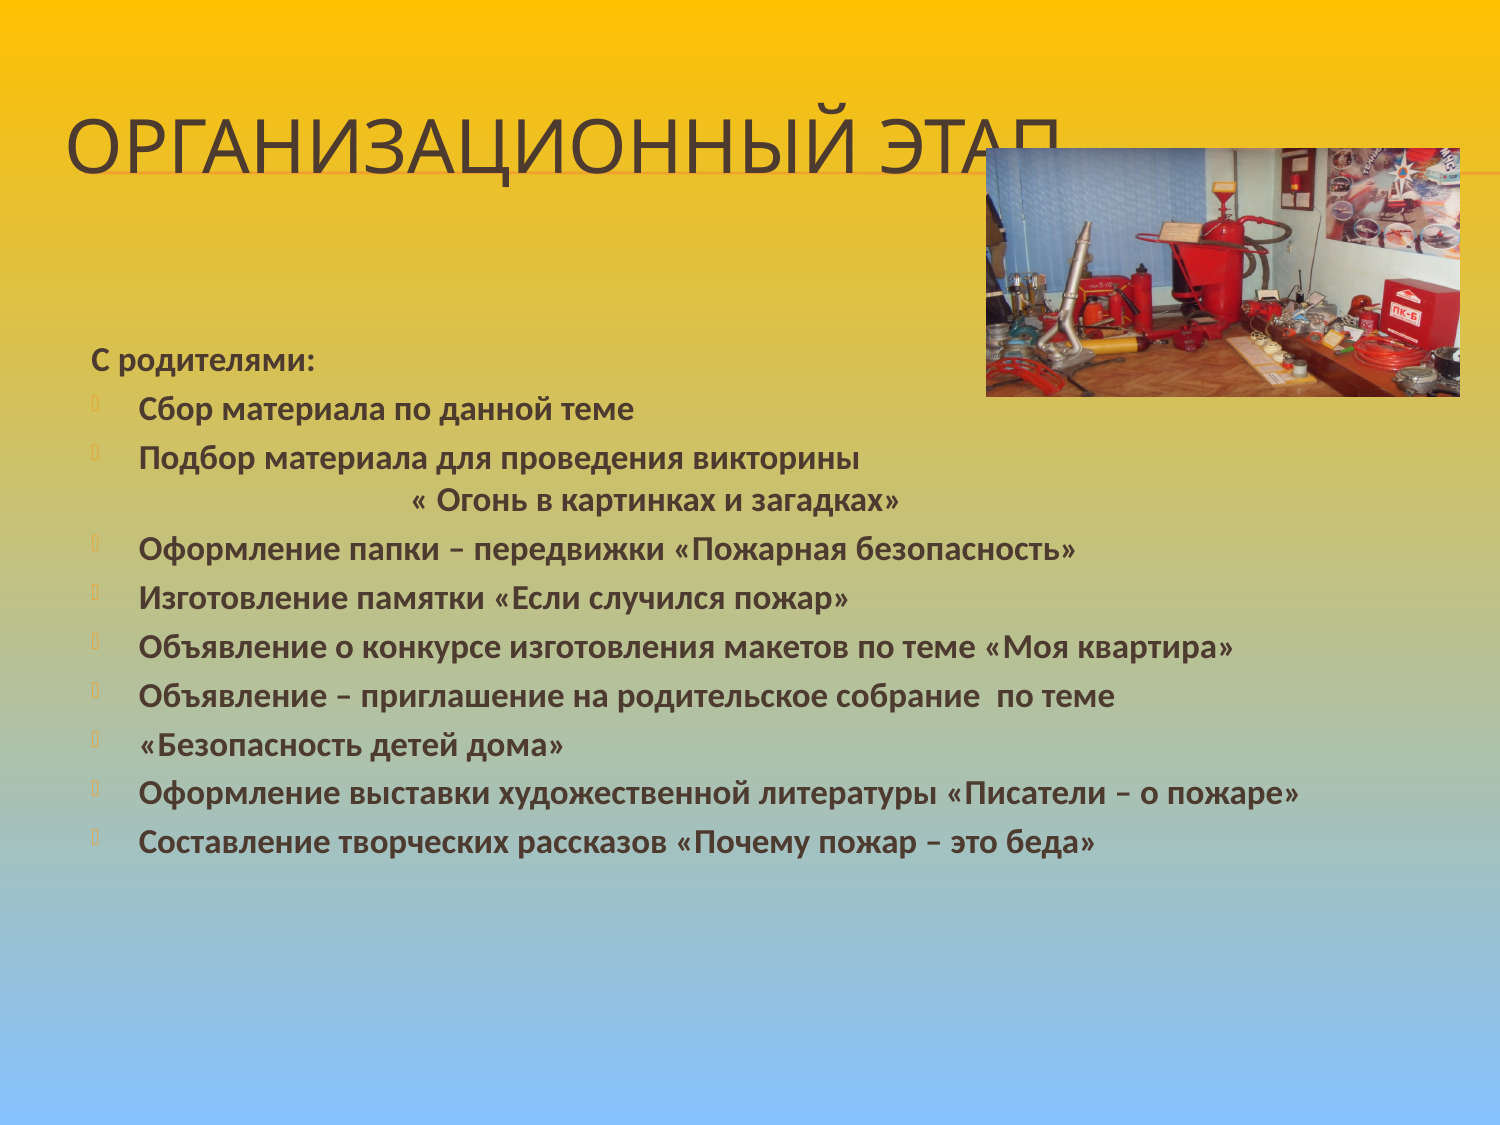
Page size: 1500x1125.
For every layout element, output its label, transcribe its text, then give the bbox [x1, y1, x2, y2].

title Организационный этап [50, 75, 1475, 213]
list С родителями: Сбор материала по данной теме Подбор материала для проведения викторины « Огонь в картинках и загадках» Оформление папки – передвижки «Пожарная безопасность» Изготовление памятки «Если случился пожар» Объявление о конкурсе изготовления макетов по теме «Моя квартира» Объявление – приглашение на родительское собрание по теме «Безопасность детей дома» Оформление выставки художественной литературы «Писатели – о пожаре» Составление творческих рассказов «Почему пожар – это беда» [76, 280, 1427, 1048]
picture [985, 148, 1461, 398]
